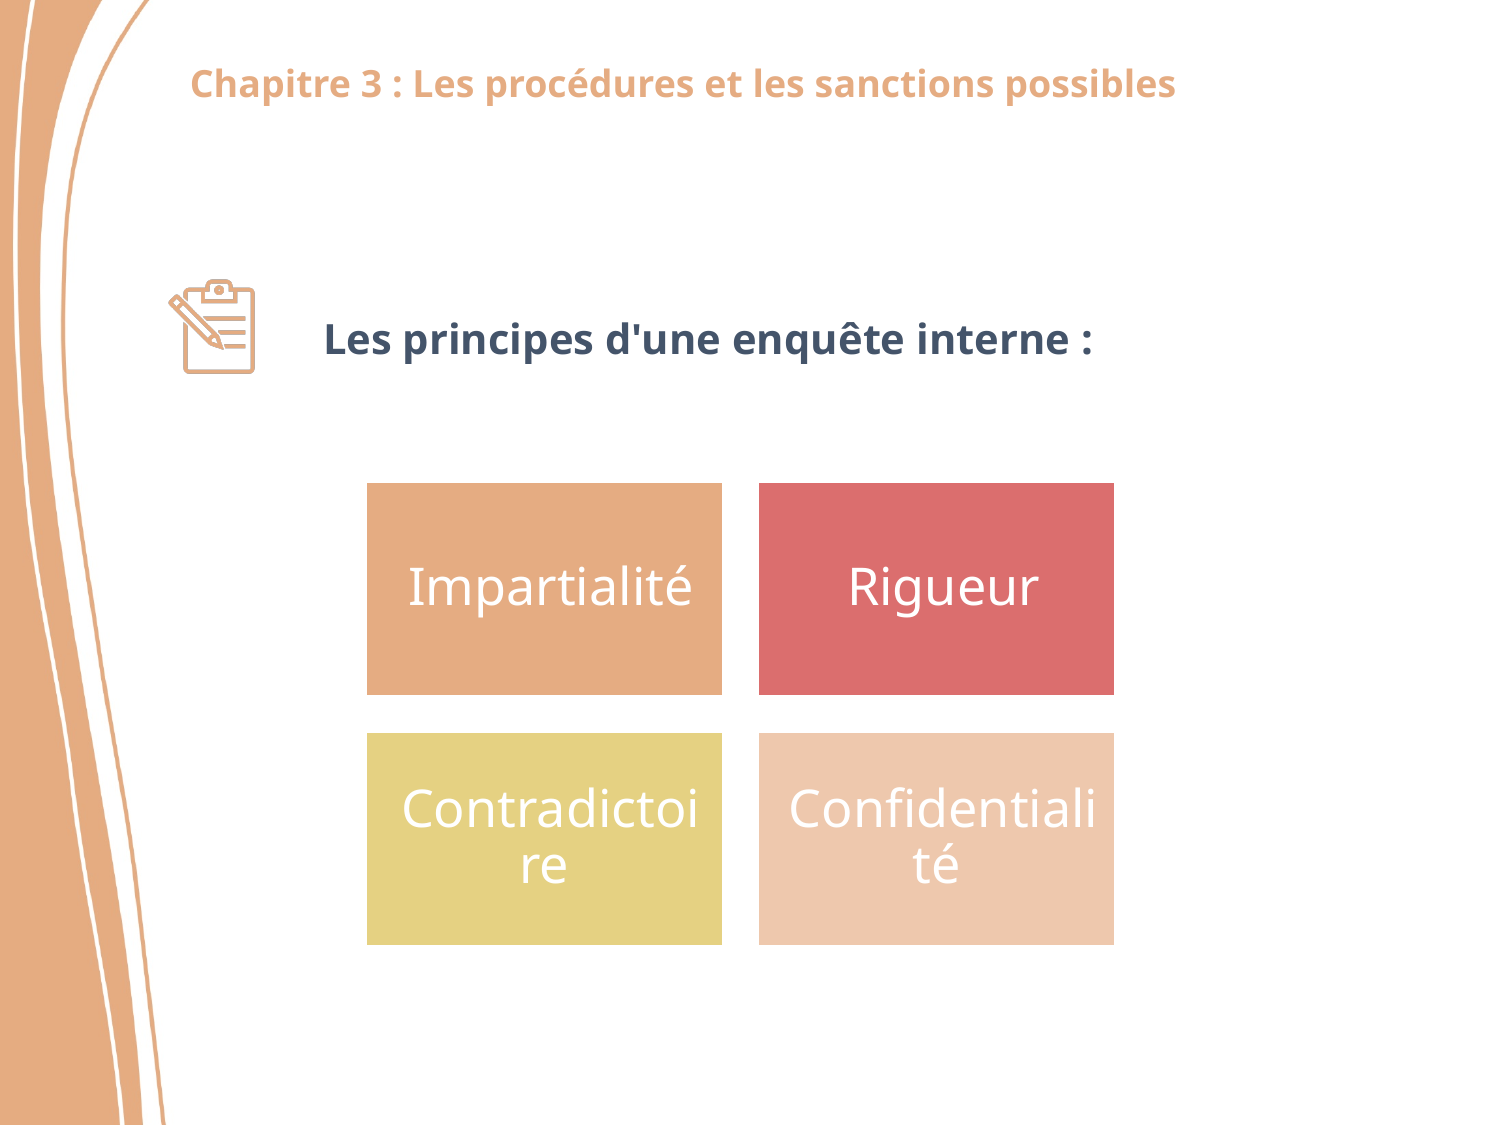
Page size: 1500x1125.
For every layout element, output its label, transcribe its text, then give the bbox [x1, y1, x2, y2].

text_box Les principes d'une enquête interne : [308, 305, 1500, 371]
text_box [365, 413, 1116, 1014]
picture [0, 0, 1500, 1125]
